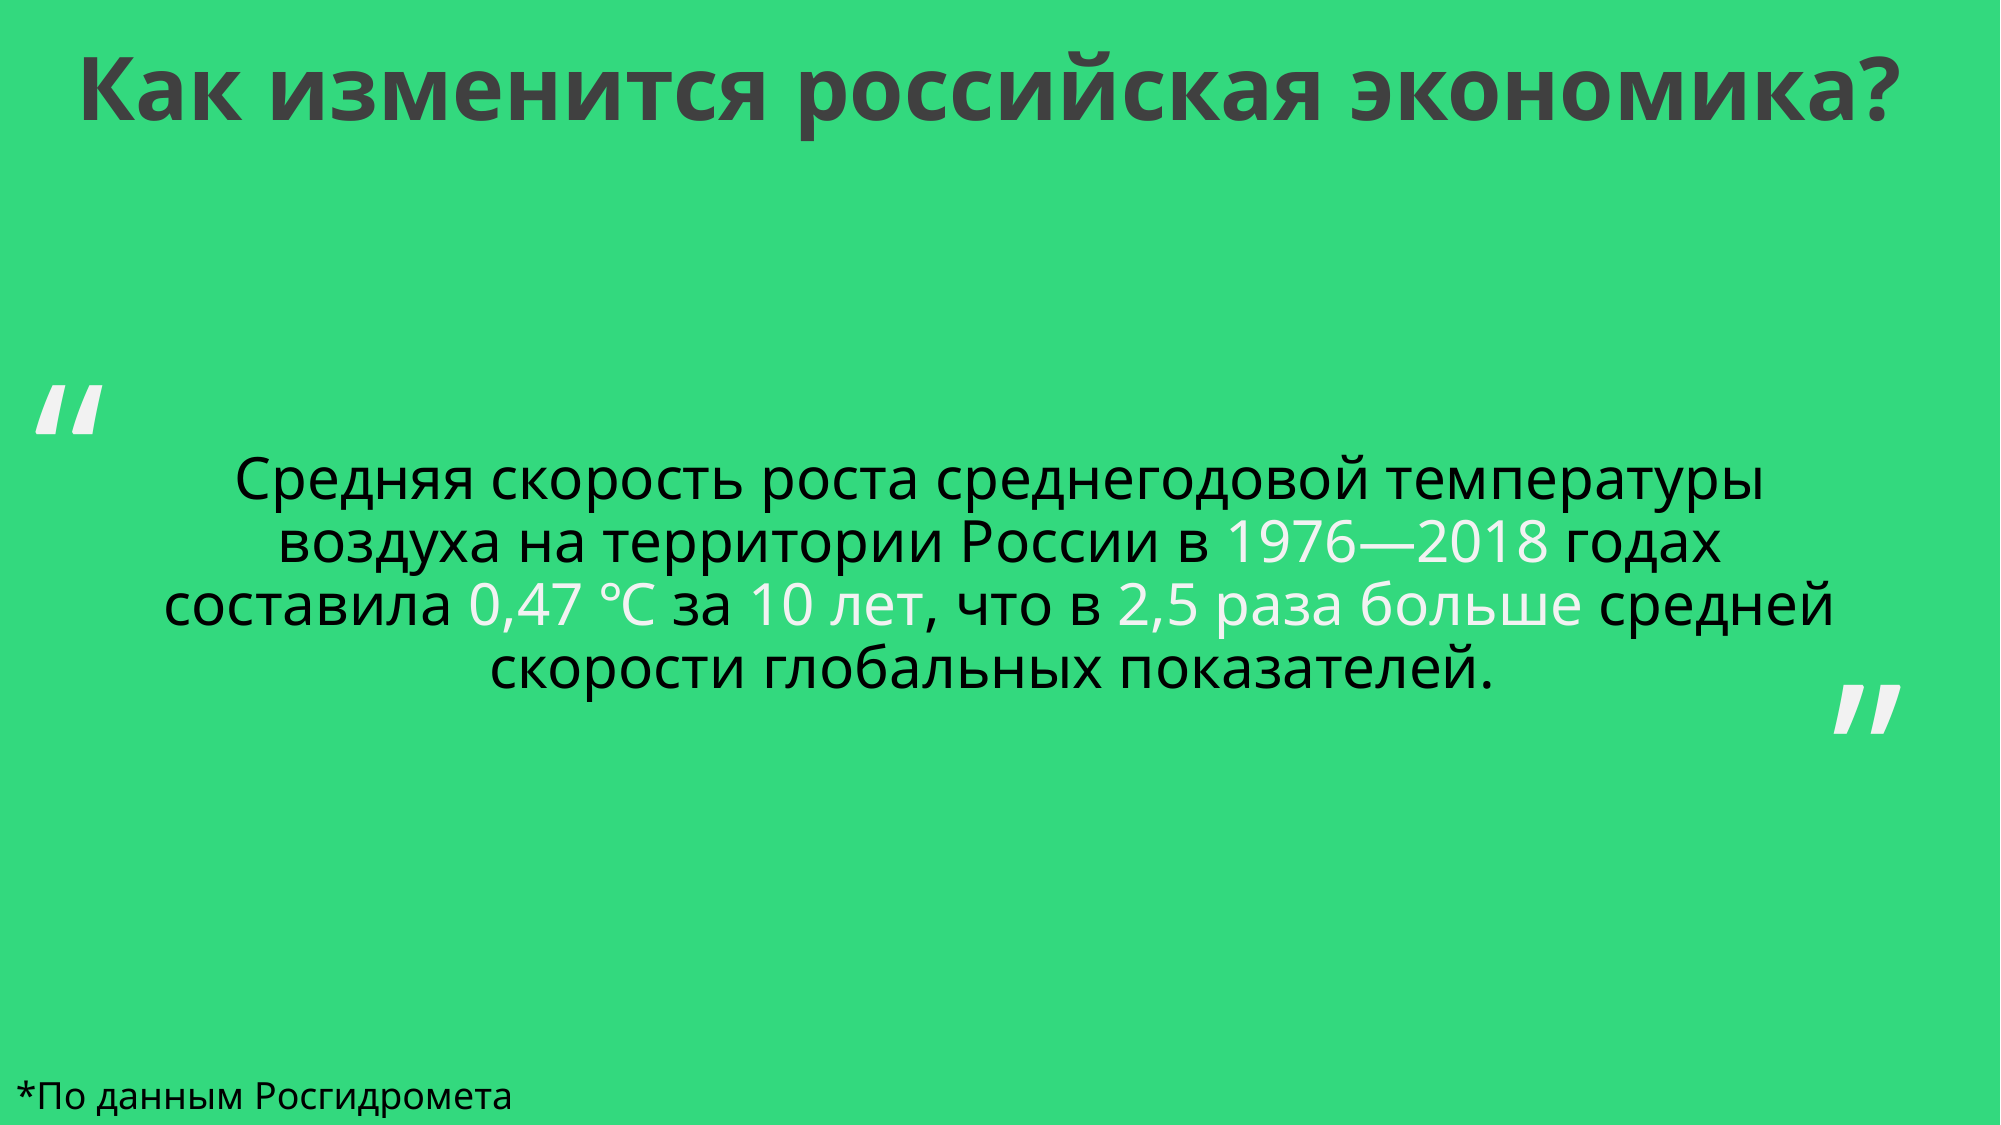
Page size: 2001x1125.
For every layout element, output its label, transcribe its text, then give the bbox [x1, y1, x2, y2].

text_box “ [18, 321, 207, 576]
text_box “ [1731, 543, 1919, 799]
title Как изменится российская экономика? [61, 36, 2000, 254]
list Средняя скорость роста среднегодовой температуры воздуха на территории России в 1976—2018 годах составила 0,47 ℃ за 10 лет, что в 2,5 раза больше средней скорости глобальных показателей. [137, 441, 1863, 791]
text_box *По данным Росгидромета [1, 1064, 1000, 1125]
